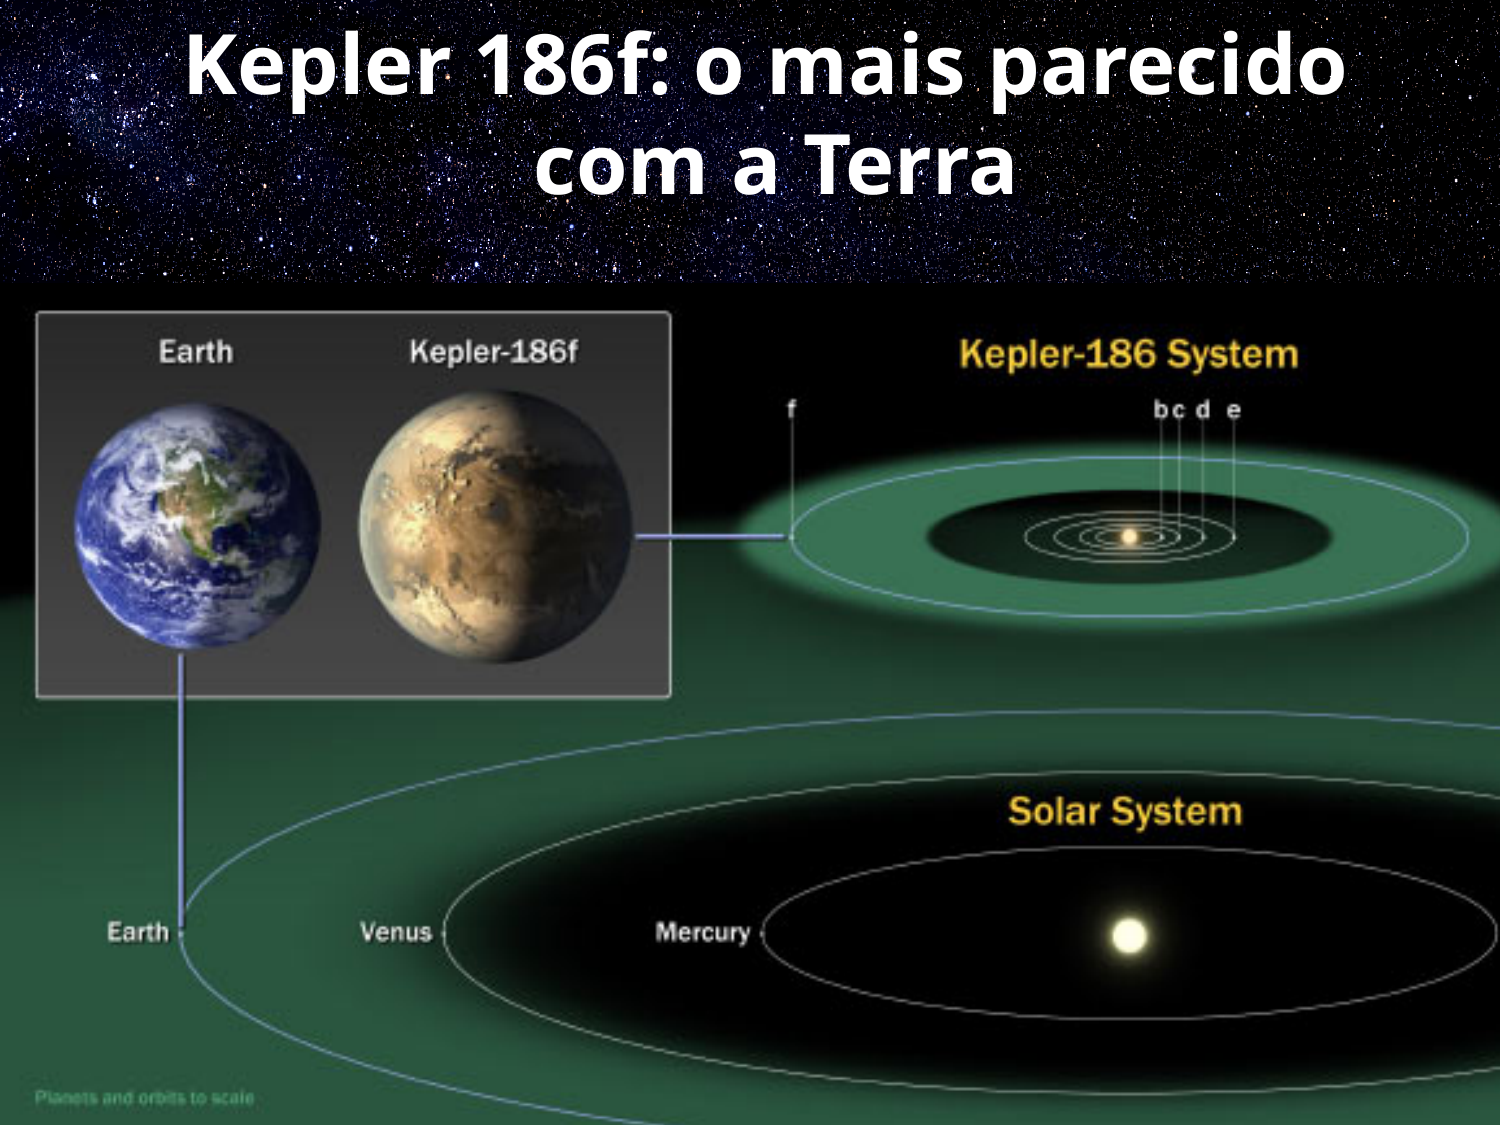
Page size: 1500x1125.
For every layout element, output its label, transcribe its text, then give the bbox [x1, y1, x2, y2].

title Kepler 186f: o mais parecido com a Terra [52, 60, 1500, 162]
picture [0, 0, 1500, 1125]
